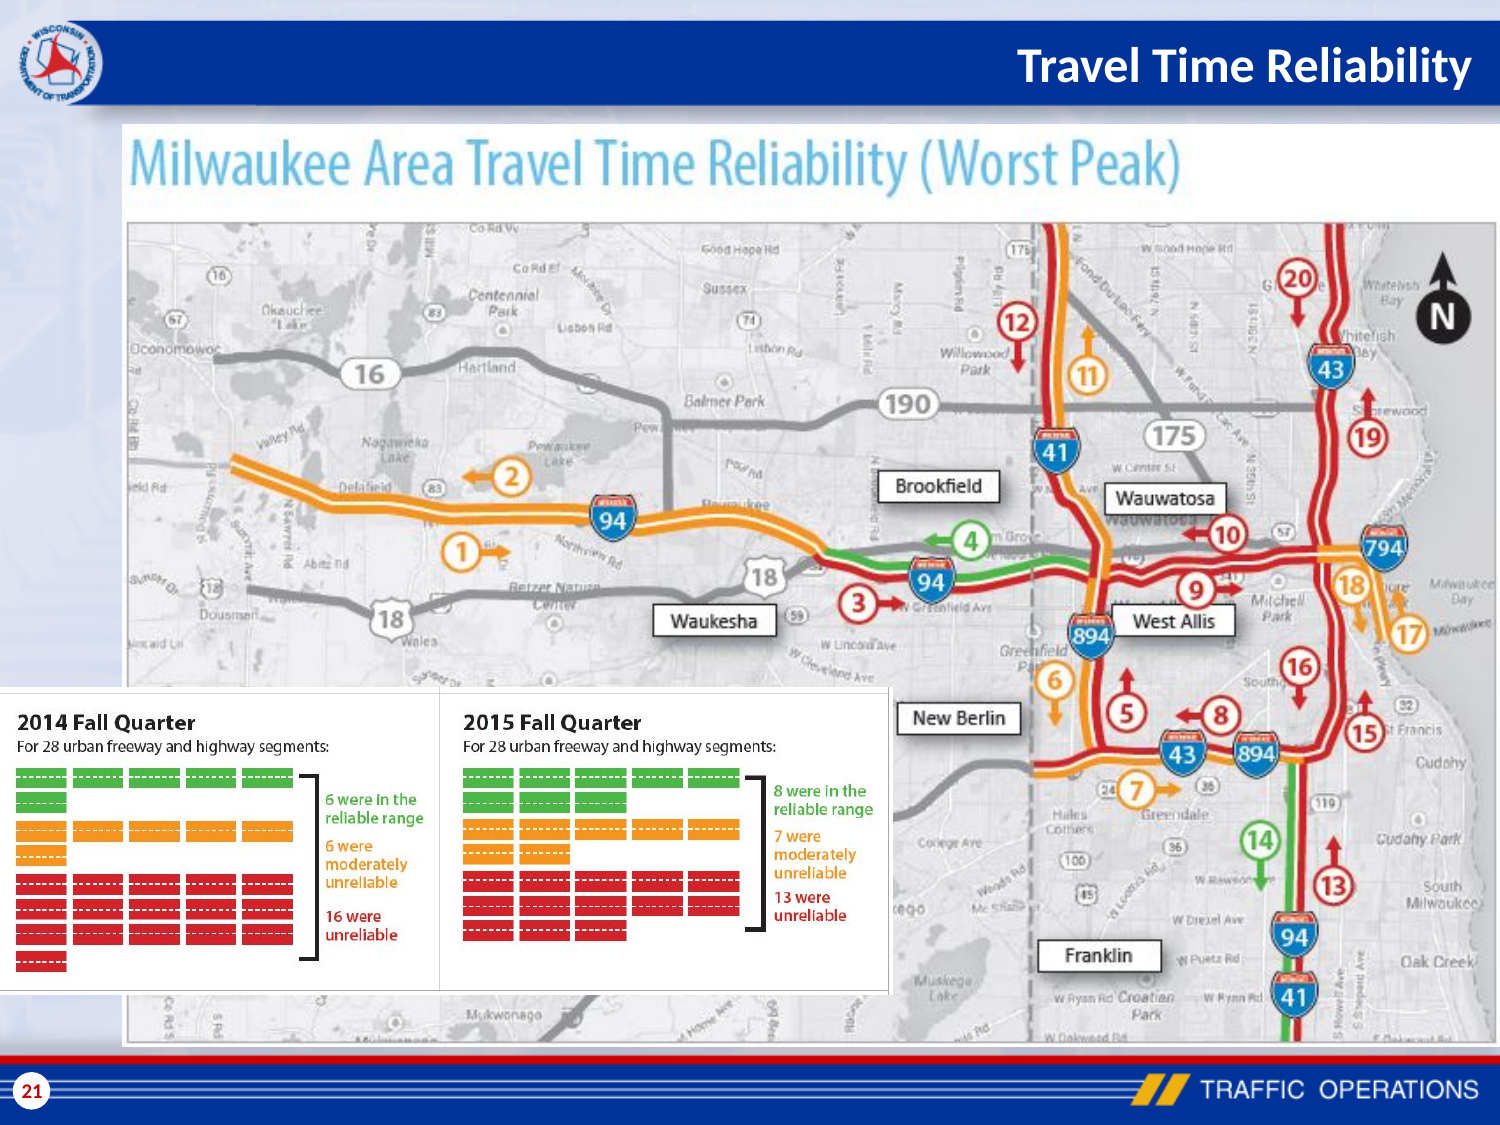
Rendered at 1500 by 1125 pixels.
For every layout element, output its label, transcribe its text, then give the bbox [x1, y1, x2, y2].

title Travel Time Reliability [112, 24, 1488, 100]
text_box 21 [0, 1070, 70, 1111]
picture [0, 0, 1500, 1125]
